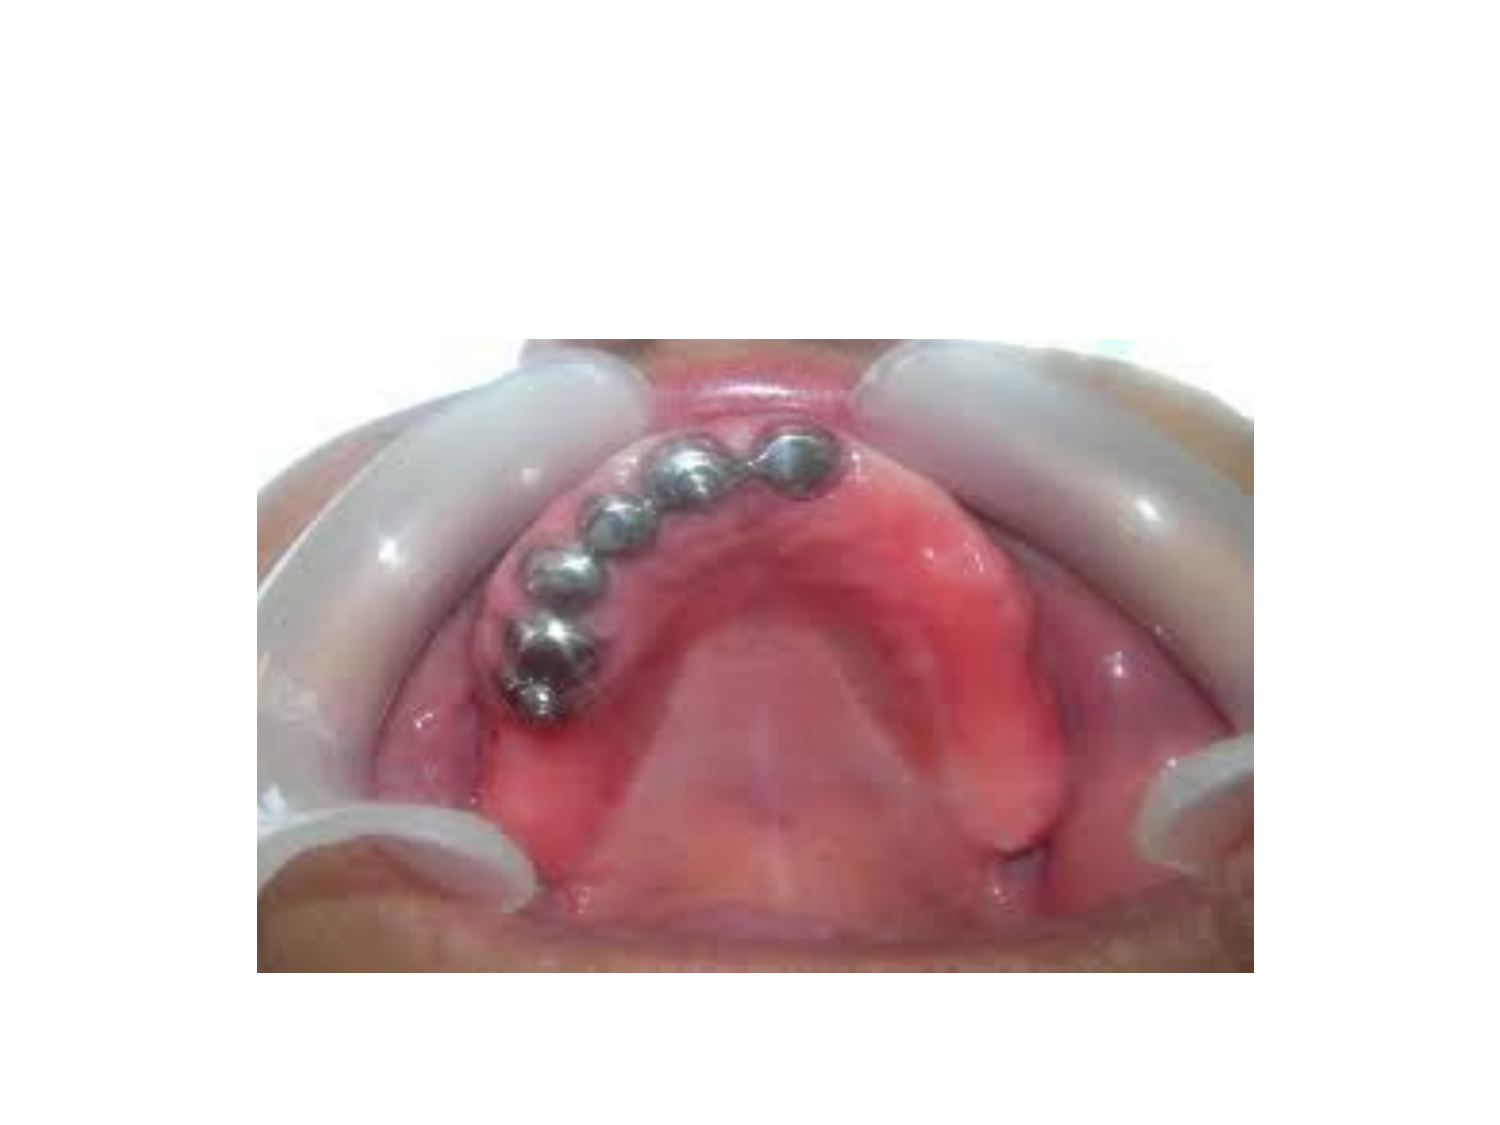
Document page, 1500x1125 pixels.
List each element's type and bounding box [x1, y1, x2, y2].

list [257, 339, 1255, 973]
